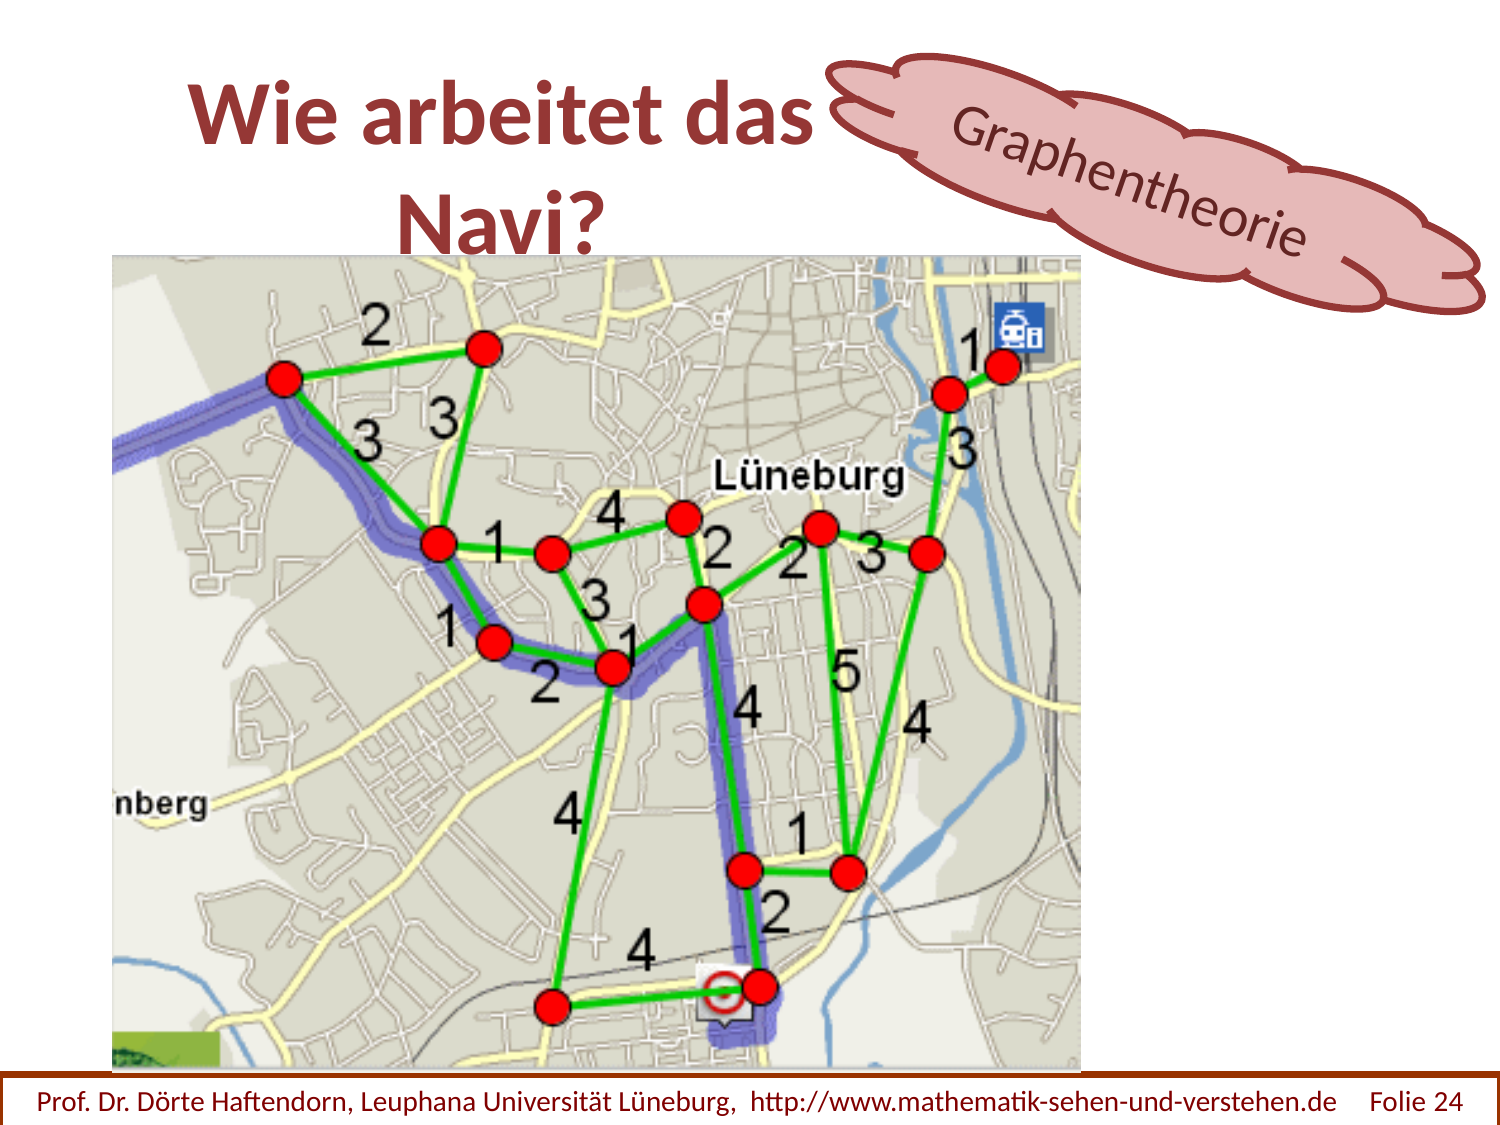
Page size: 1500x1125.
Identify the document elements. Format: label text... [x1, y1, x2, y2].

title Wie arbeitet das Navi? [100, 42, 904, 284]
text_box Graphentheorie [826, 54, 1485, 314]
text_box Prof. Dr. Dörte Haftendorn, Leuphana Universität Lüneburg, http://www.mathematik-sehen-und-verstehen.de Folie 24 [0, 1074, 1500, 1125]
picture [111, 255, 1081, 1073]
